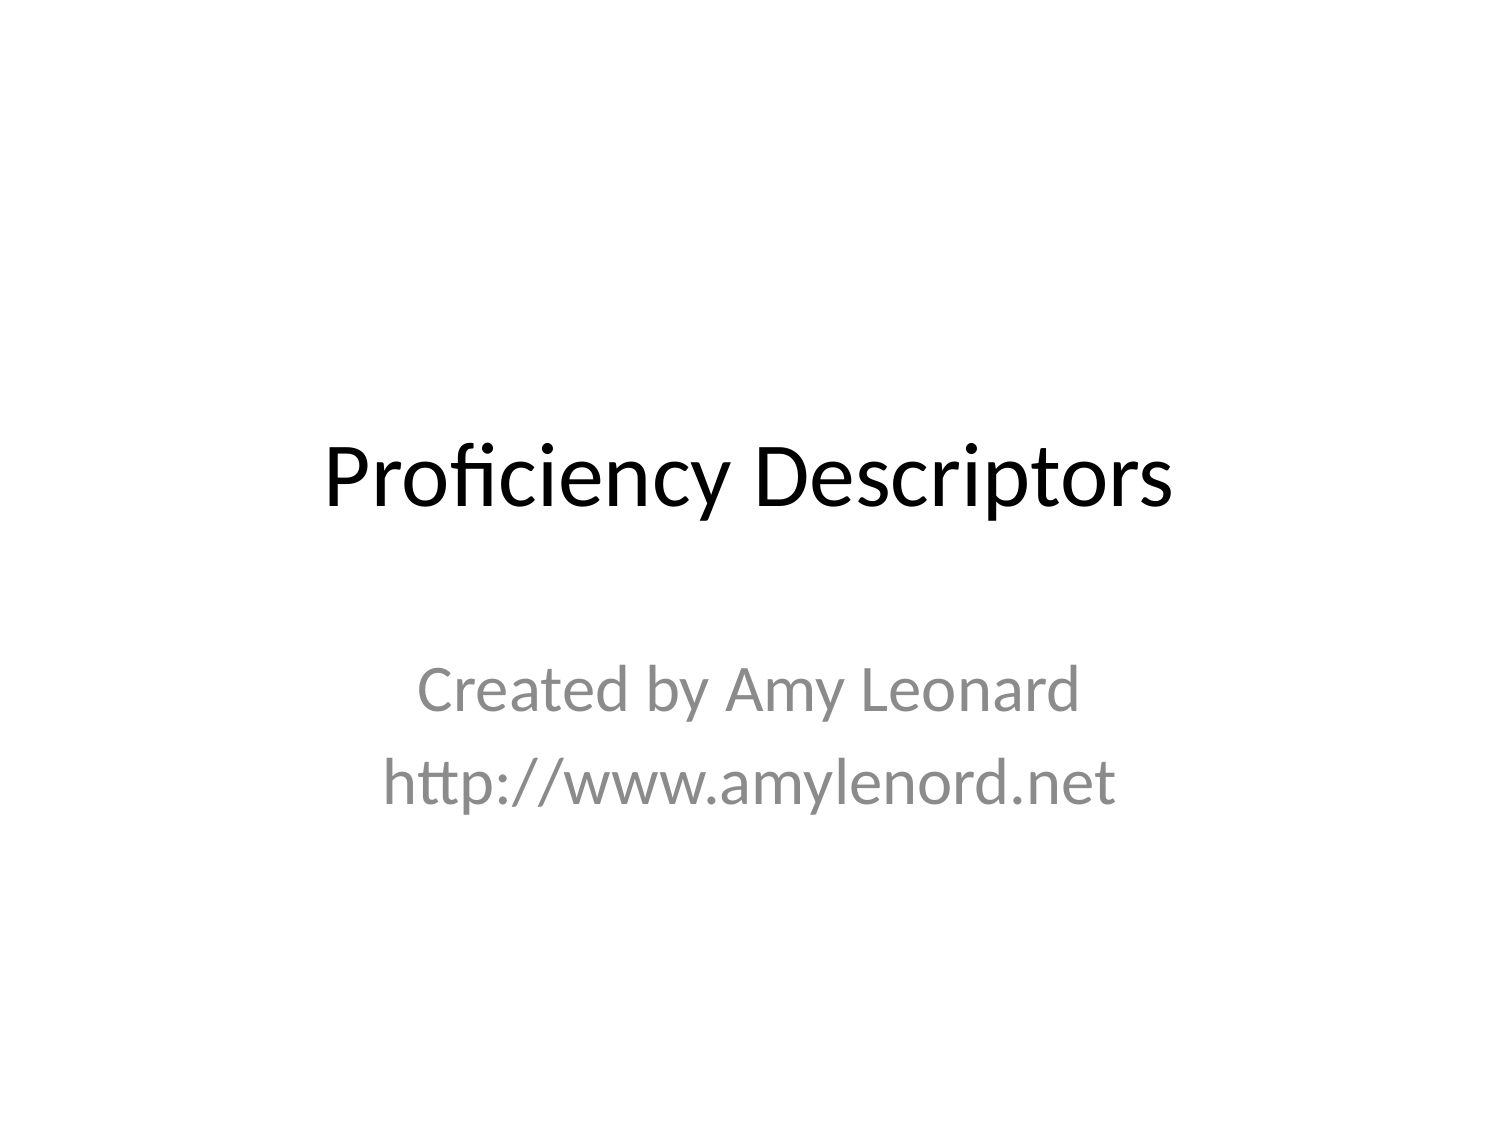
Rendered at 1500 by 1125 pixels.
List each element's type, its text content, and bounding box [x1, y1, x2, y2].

subtitle Created by Amy Leonard http://www.amylenord.net [225, 637, 1275, 925]
title Proficiency Descriptors [112, 349, 1388, 591]
